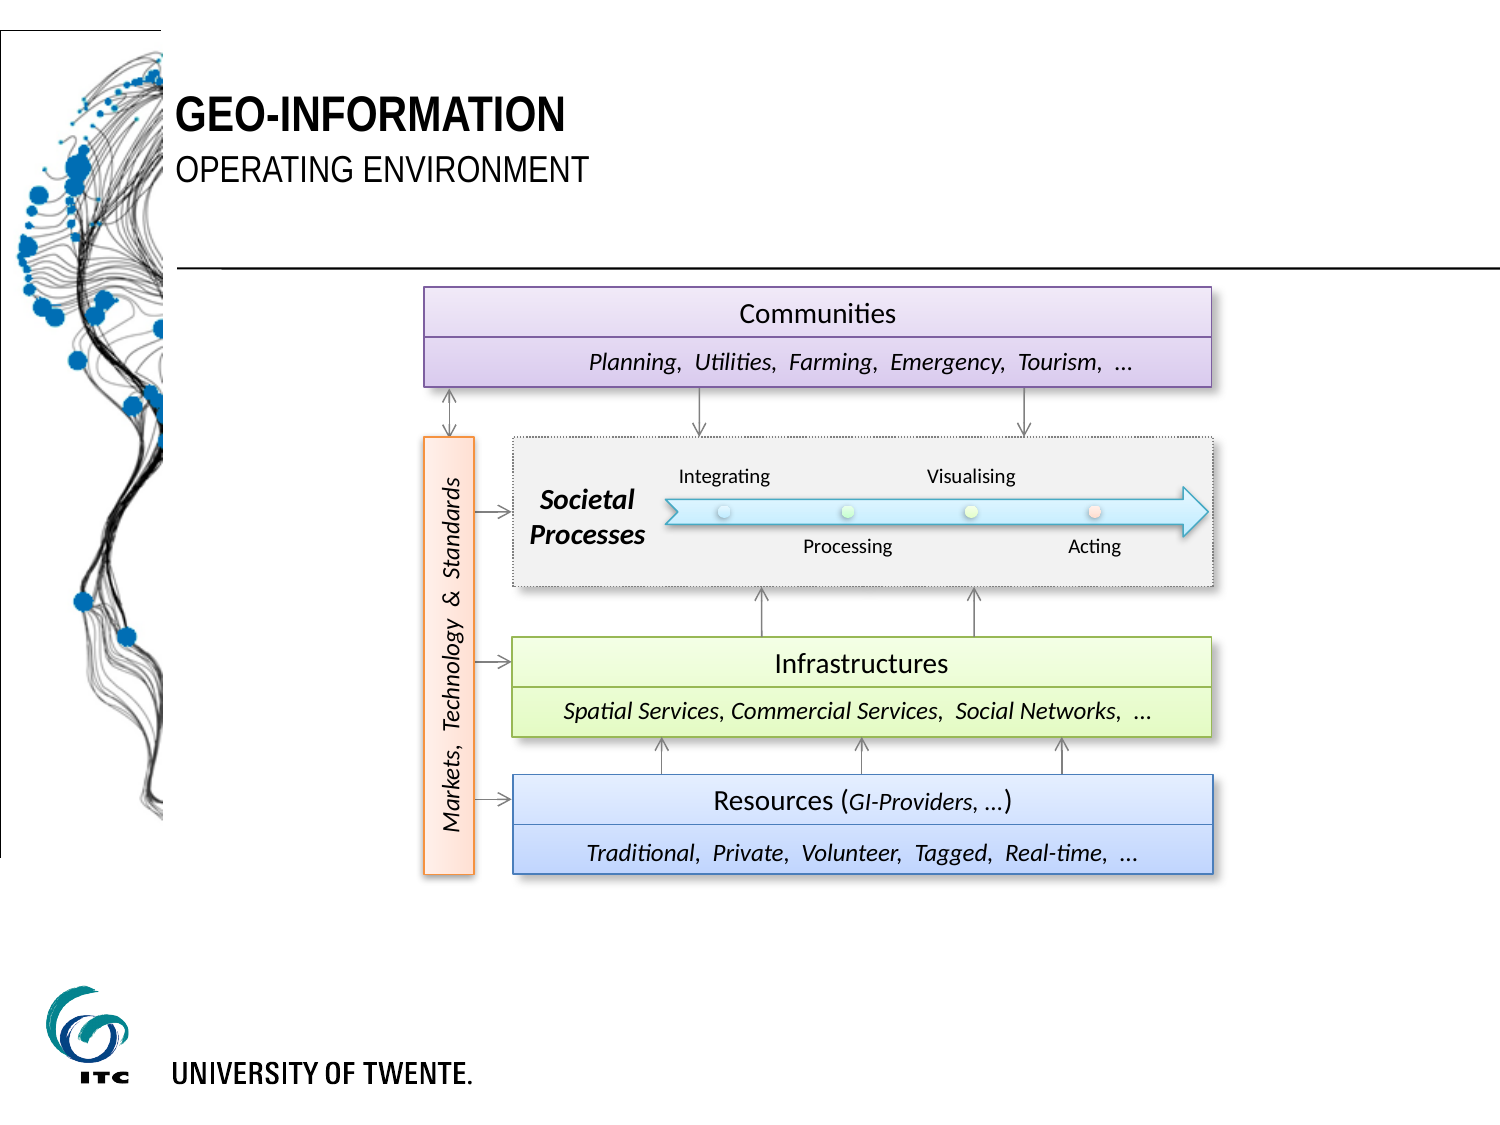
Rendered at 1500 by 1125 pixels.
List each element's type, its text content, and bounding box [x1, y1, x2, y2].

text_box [665, 449, 1209, 575]
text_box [517, 586, 1214, 875]
title Geo-Information [174, 49, 1451, 143]
list Operating Environment [175, 137, 1451, 176]
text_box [517, 392, 1214, 586]
picture [0, 30, 163, 858]
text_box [423, 286, 1212, 388]
picture [45, 985, 129, 1084]
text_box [423, 388, 512, 875]
